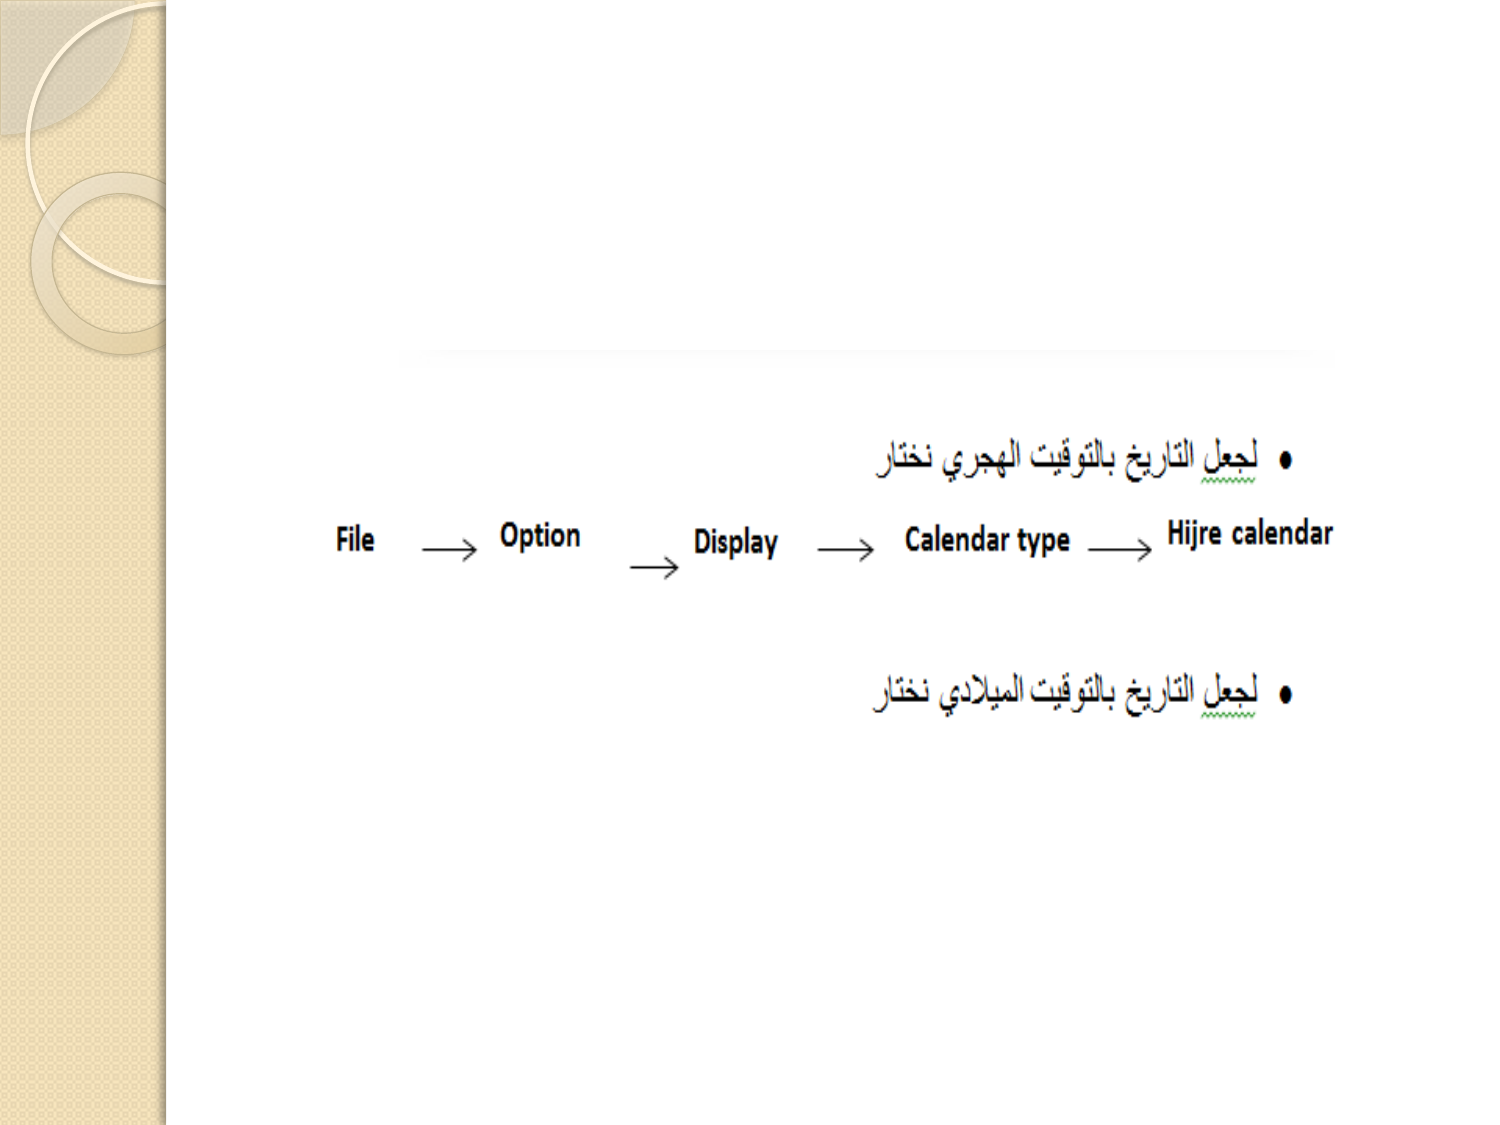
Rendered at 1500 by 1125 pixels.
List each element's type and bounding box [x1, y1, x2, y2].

picture [290, 349, 1479, 776]
